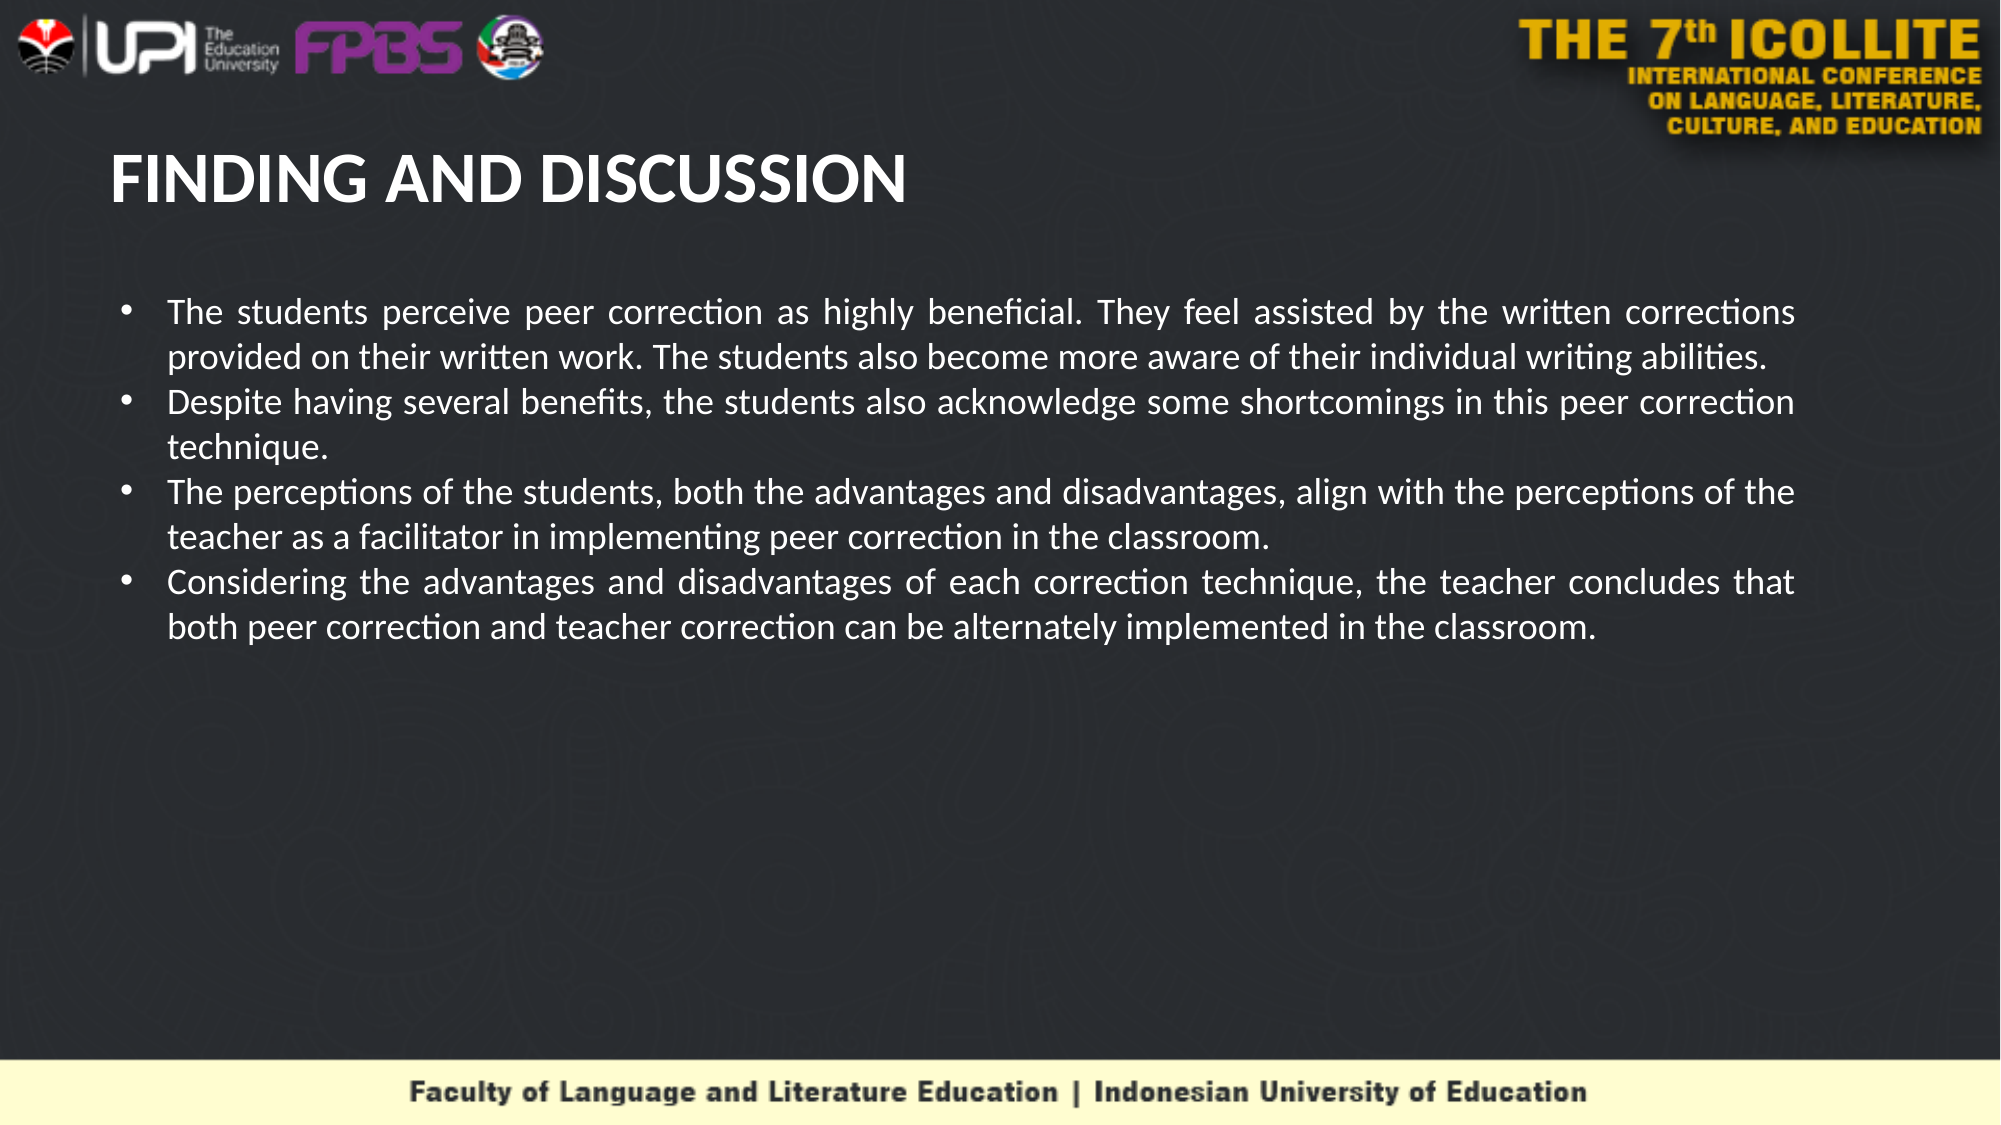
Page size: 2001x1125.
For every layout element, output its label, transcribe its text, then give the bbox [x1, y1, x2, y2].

title FINDING AND DISCUSSION [95, 131, 1821, 226]
picture [0, 0, 2001, 1125]
text_box The students perceive peer correction as highly beneficial. They feel assisted by the written corrections provided on their written work. The students also become more aware of their individual writing abilities. Despite having several benefits, the students also acknowledge some shortcomings in this peer correction technique. The perceptions of the students, both the advantages and disadvantages, align with the perceptions of the teacher as a facilitator in implementing peer correction in the classroom. Considering the advantages and disadvantages of each correction technique, the teacher concludes that both peer correction and teacher correction can be alternately implemented in the classroom. [105, 279, 1813, 655]
